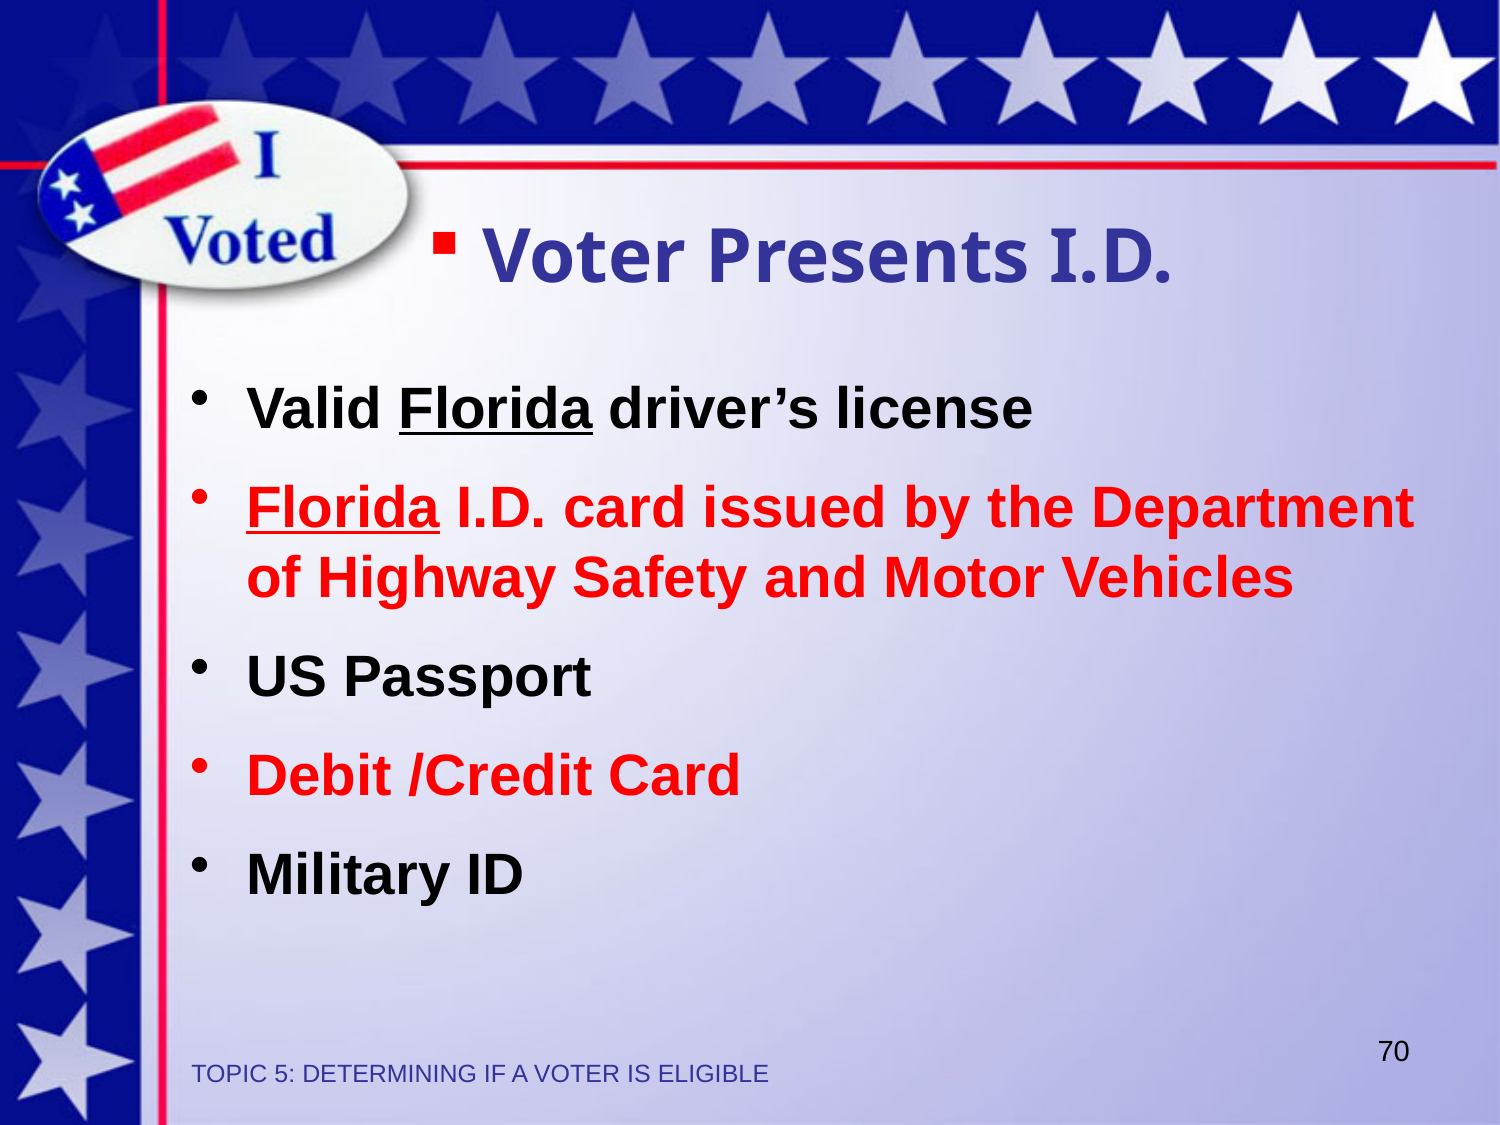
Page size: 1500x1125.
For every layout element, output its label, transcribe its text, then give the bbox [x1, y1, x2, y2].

slide_number 70 [1074, 1024, 1426, 1103]
text_box Voter Presents I.D. [412, 199, 1450, 305]
picture [0, 0, 1500, 1125]
text_box TOPIC 5: DETERMINING IF A VOTER IS ELIGIBLE [176, 1050, 786, 1095]
list Valid Florida driver’s license Florida I.D. card issued by the Department of Highway Safety and Motor Vehicles US Passport Debit /Credit Card Military ID [174, 362, 1451, 1013]
